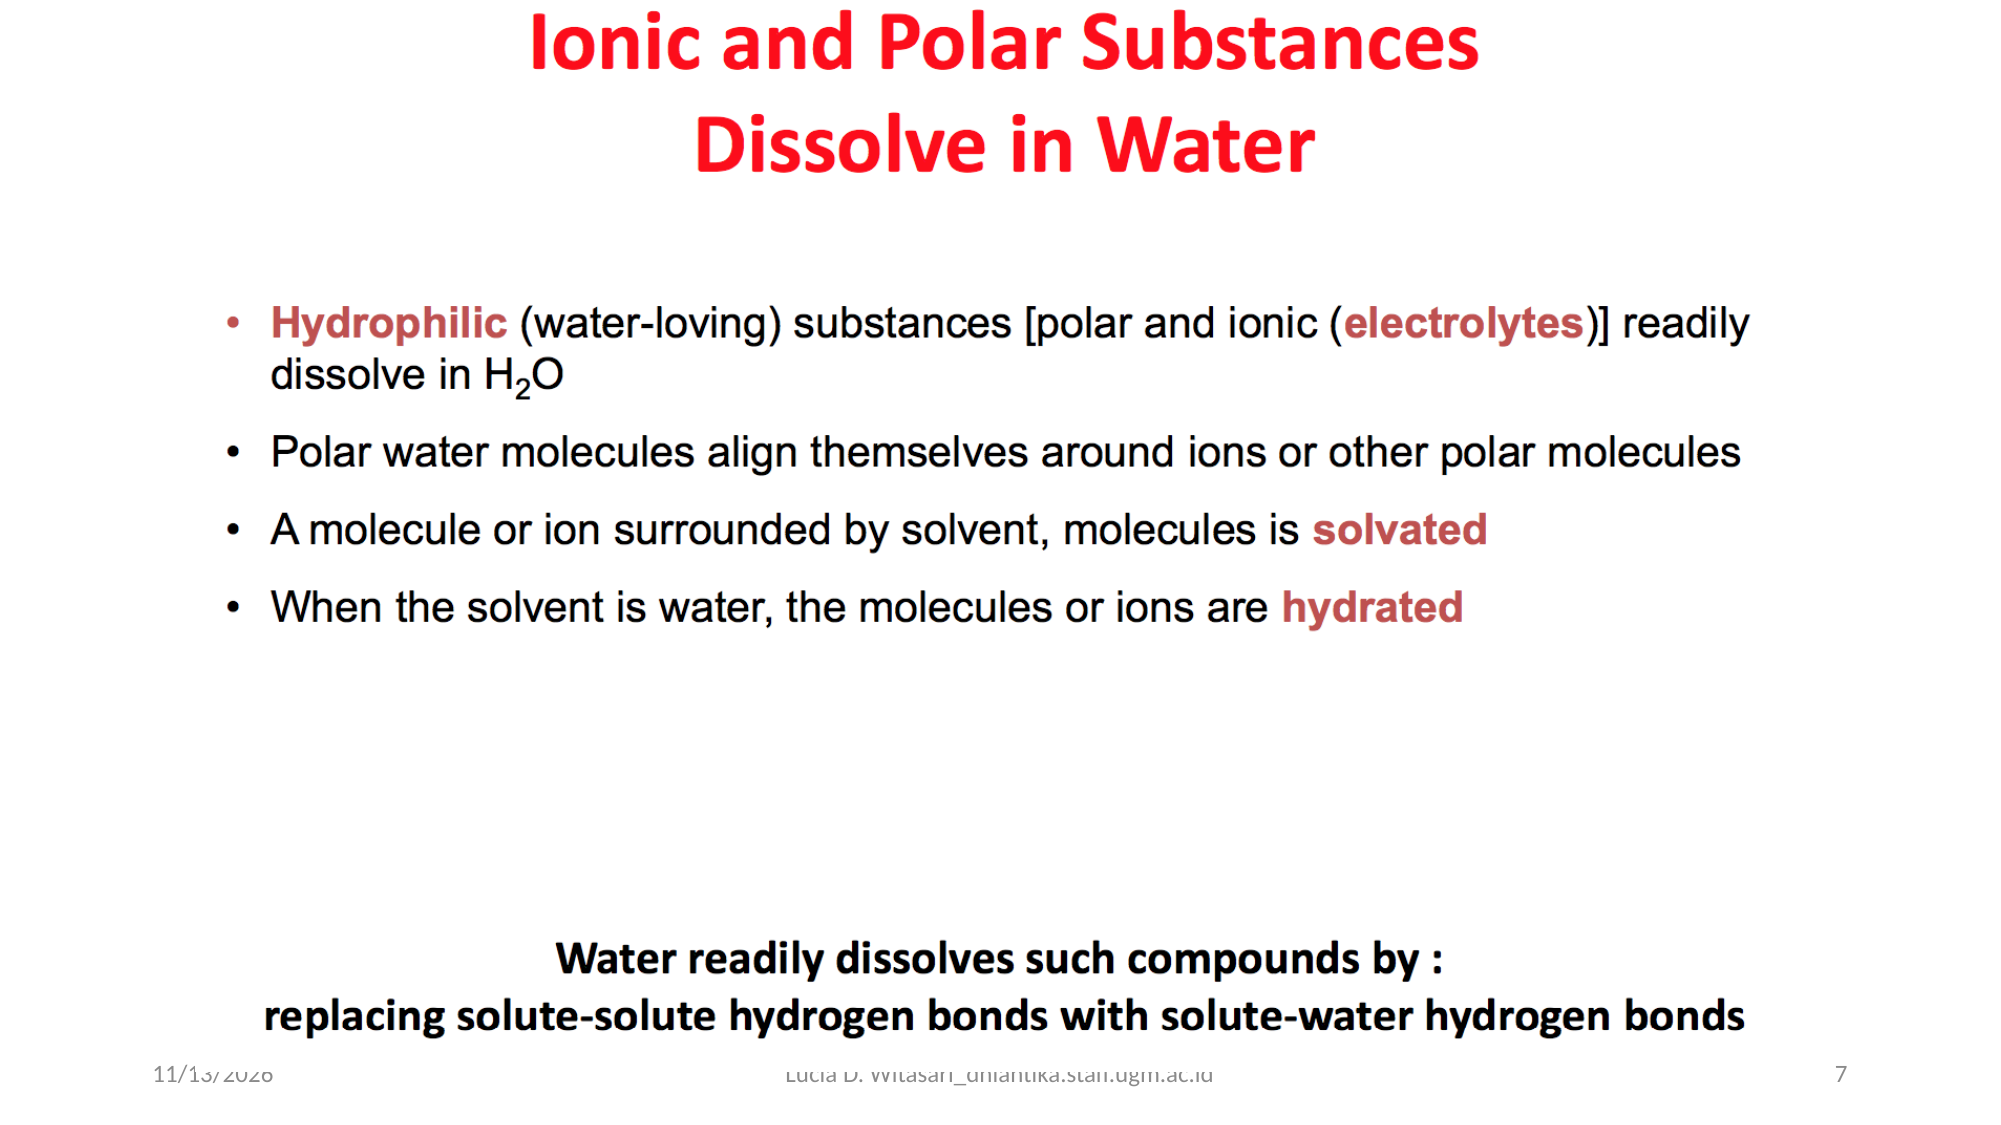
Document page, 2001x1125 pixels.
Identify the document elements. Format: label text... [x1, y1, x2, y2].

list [195, 6, 1805, 1072]
footer Lucia D. Witasari_dhiantika.staff.ugm.ac.id [662, 1072, 1338, 1103]
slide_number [137, 1042, 588, 1103]
slide_number 7 [1412, 1042, 1863, 1103]
